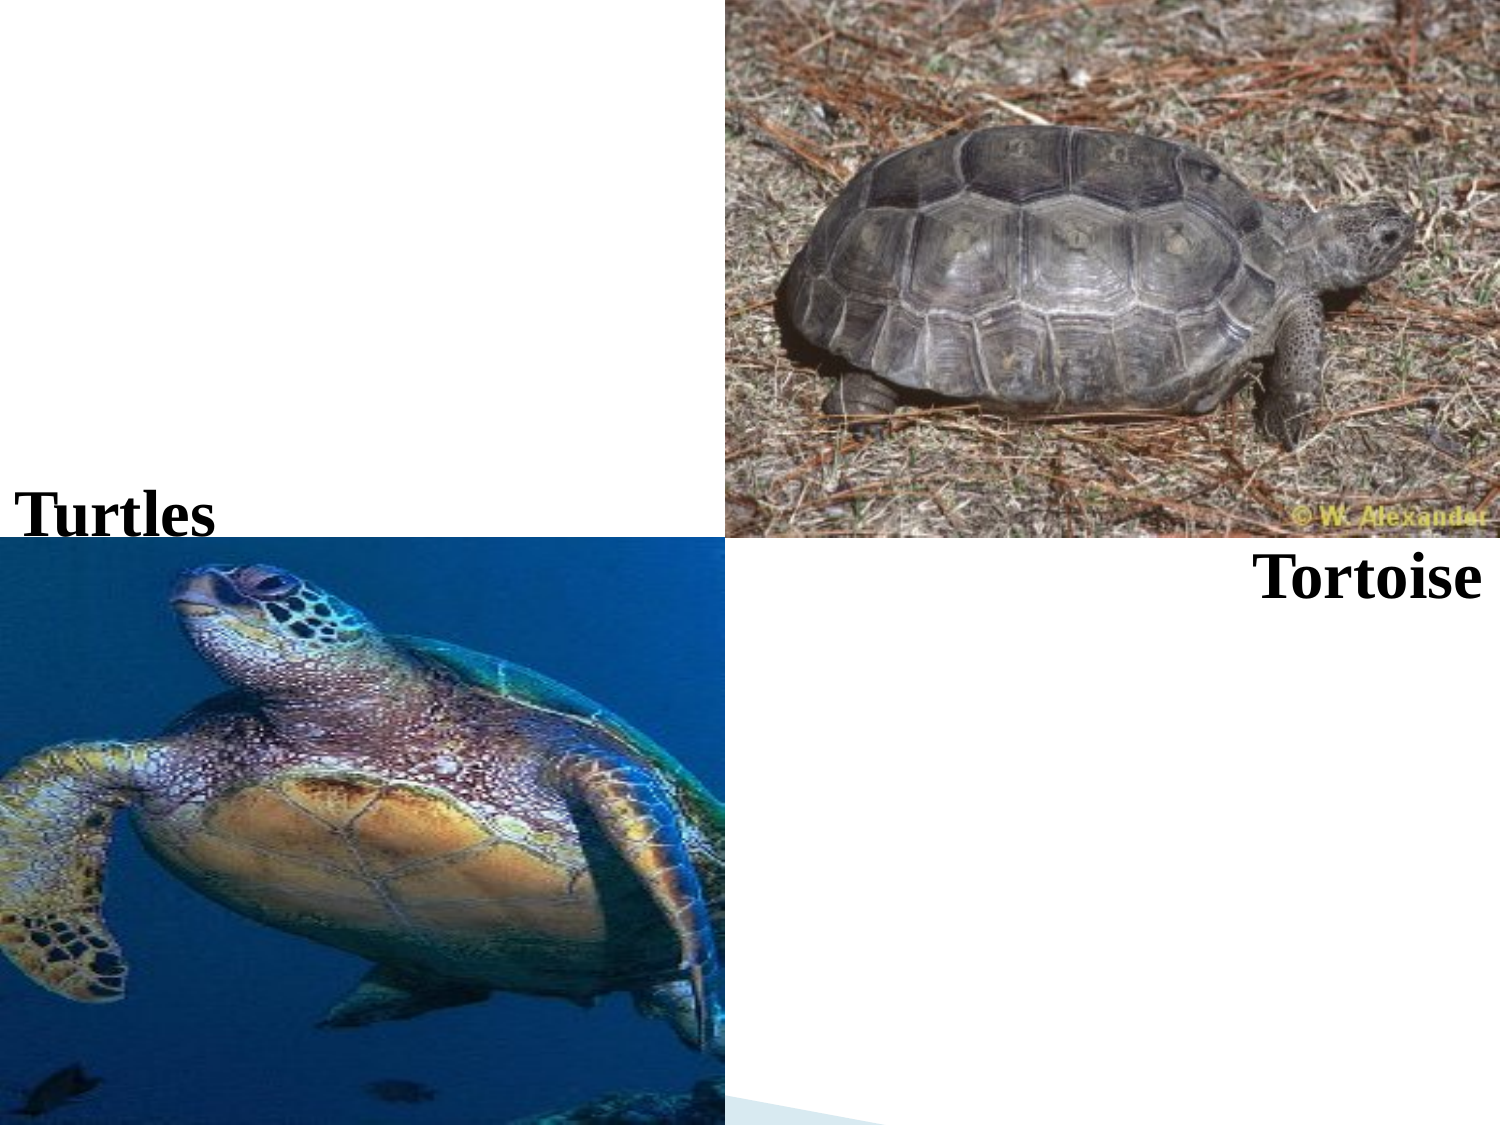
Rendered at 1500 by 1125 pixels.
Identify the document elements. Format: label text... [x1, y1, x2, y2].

text_box Tortoise [1237, 548, 1499, 620]
picture [0, 0, 1500, 1125]
text_box Turtles [0, 462, 550, 537]
